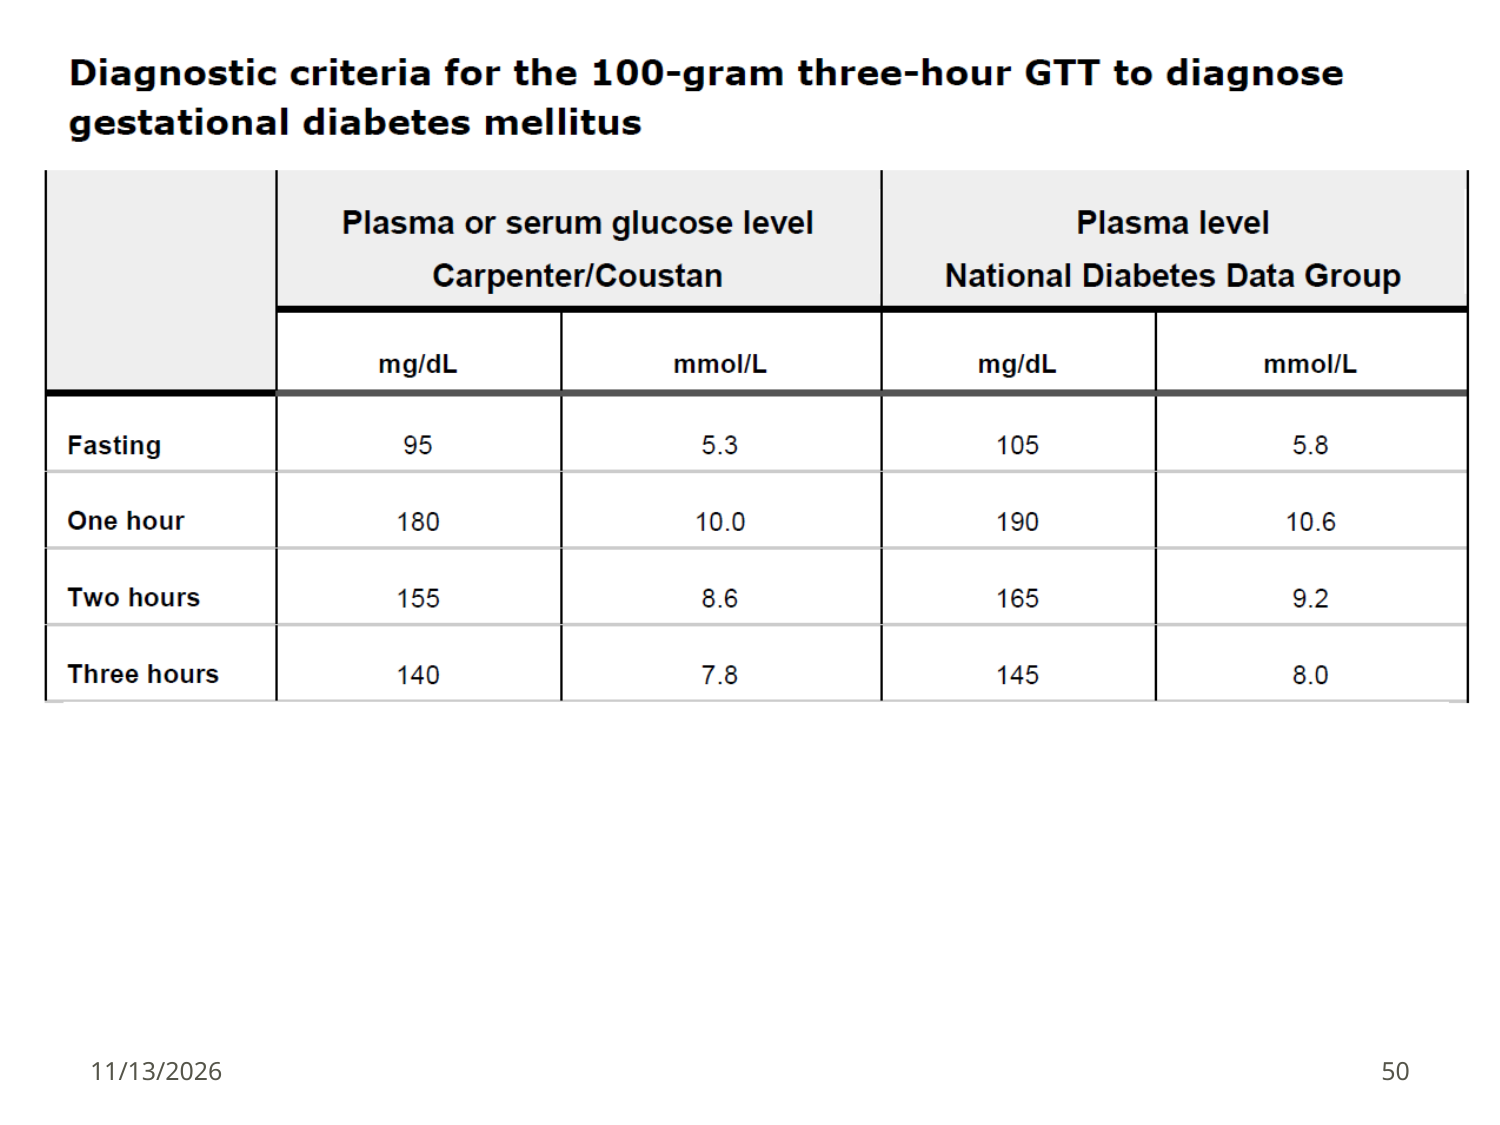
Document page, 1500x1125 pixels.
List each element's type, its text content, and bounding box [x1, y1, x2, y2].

slide_number 50 [1074, 1042, 1425, 1103]
picture [0, 37, 1476, 709]
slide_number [75, 1042, 425, 1103]
